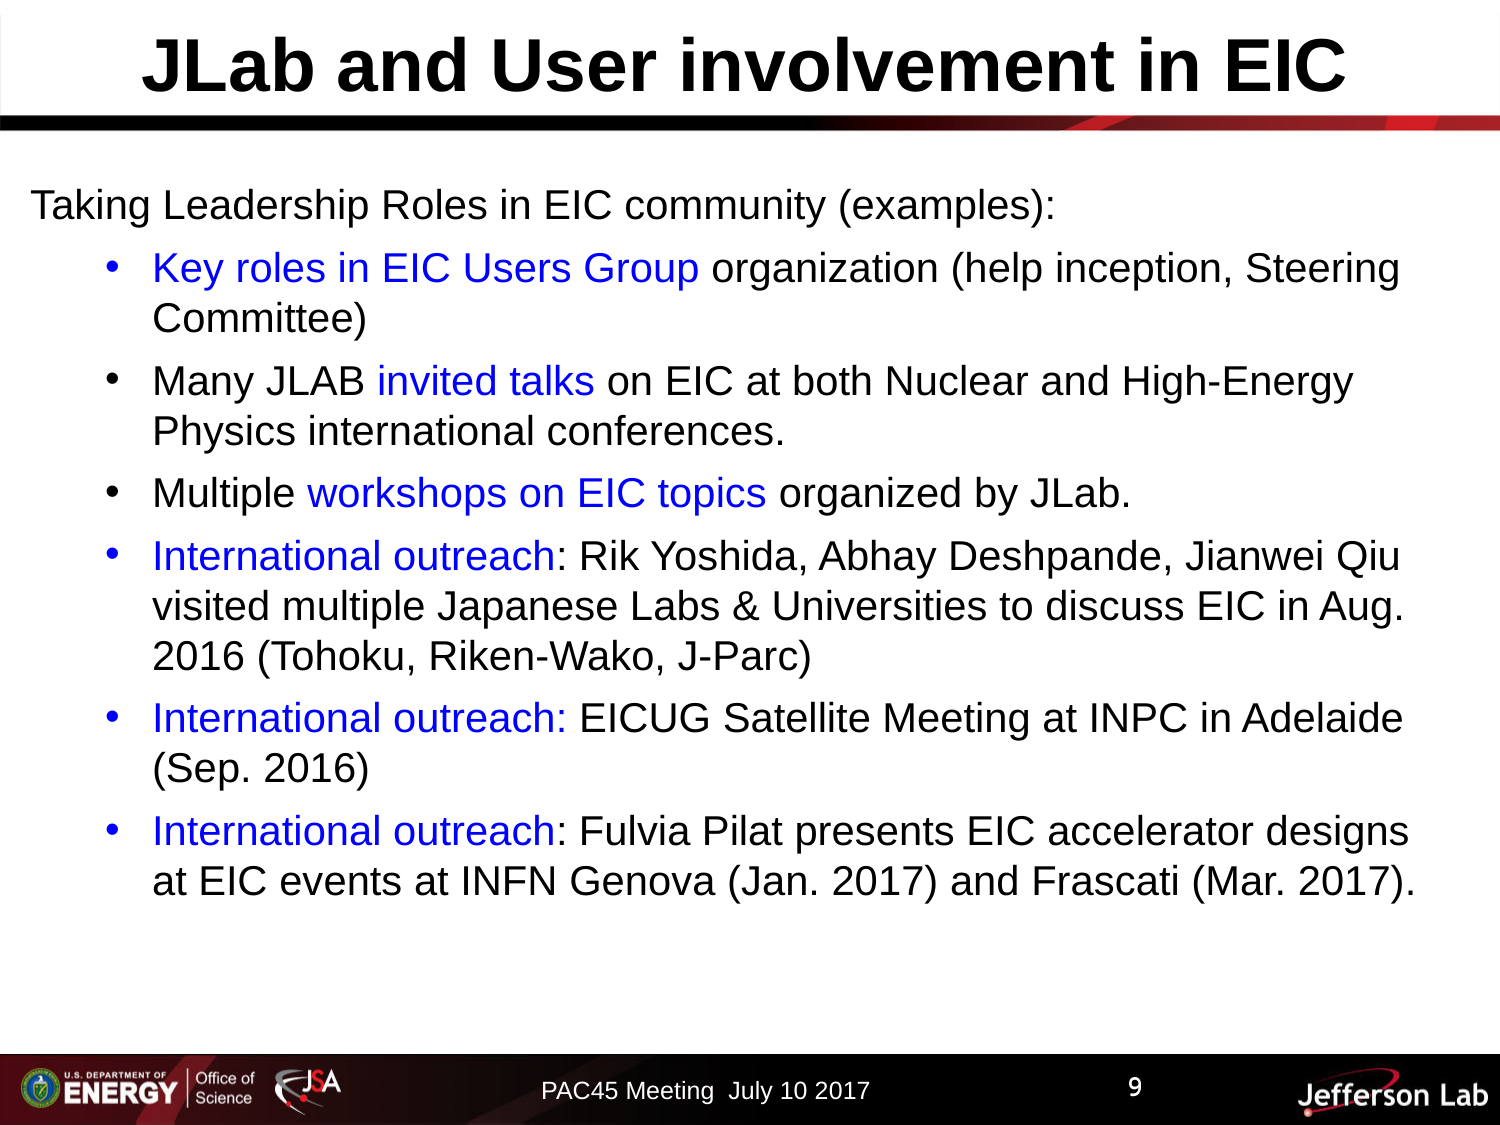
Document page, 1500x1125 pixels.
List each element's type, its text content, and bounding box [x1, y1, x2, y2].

text_box Taking Leadership Roles in EIC community (examples): Key roles in EIC Users Group organization (help inception, Steering Committee) Many JLAB invited talks on EIC at both Nuclear and High-Energy Physics international conferences. Multiple workshops on EIC topics organized by JLab. International outreach: Rik Yoshida, Abhay Deshpande, Jianwei Qiu visited multiple Japanese Labs & Universities to discuss EIC in Aug. 2016 (Tohoku, Riken-Wako, J-Parc) International outreach: EICUG Satellite Meeting at INPC in Adelaide (Sep. 2016) International outreach: Fulvia Pilat presents EIC accelerator designs at EIC events at INFN Genova (Jan. 2017) and Frascati (Mar. 2017). [15, 171, 1436, 912]
text_box 9 [960, 1057, 1311, 1118]
text_box JLab and User involvement in EIC [29, 8, 1461, 108]
footer PAC45 Meeting July 10 2017 [358, 1059, 1055, 1120]
picture [0, 0, 1500, 1125]
